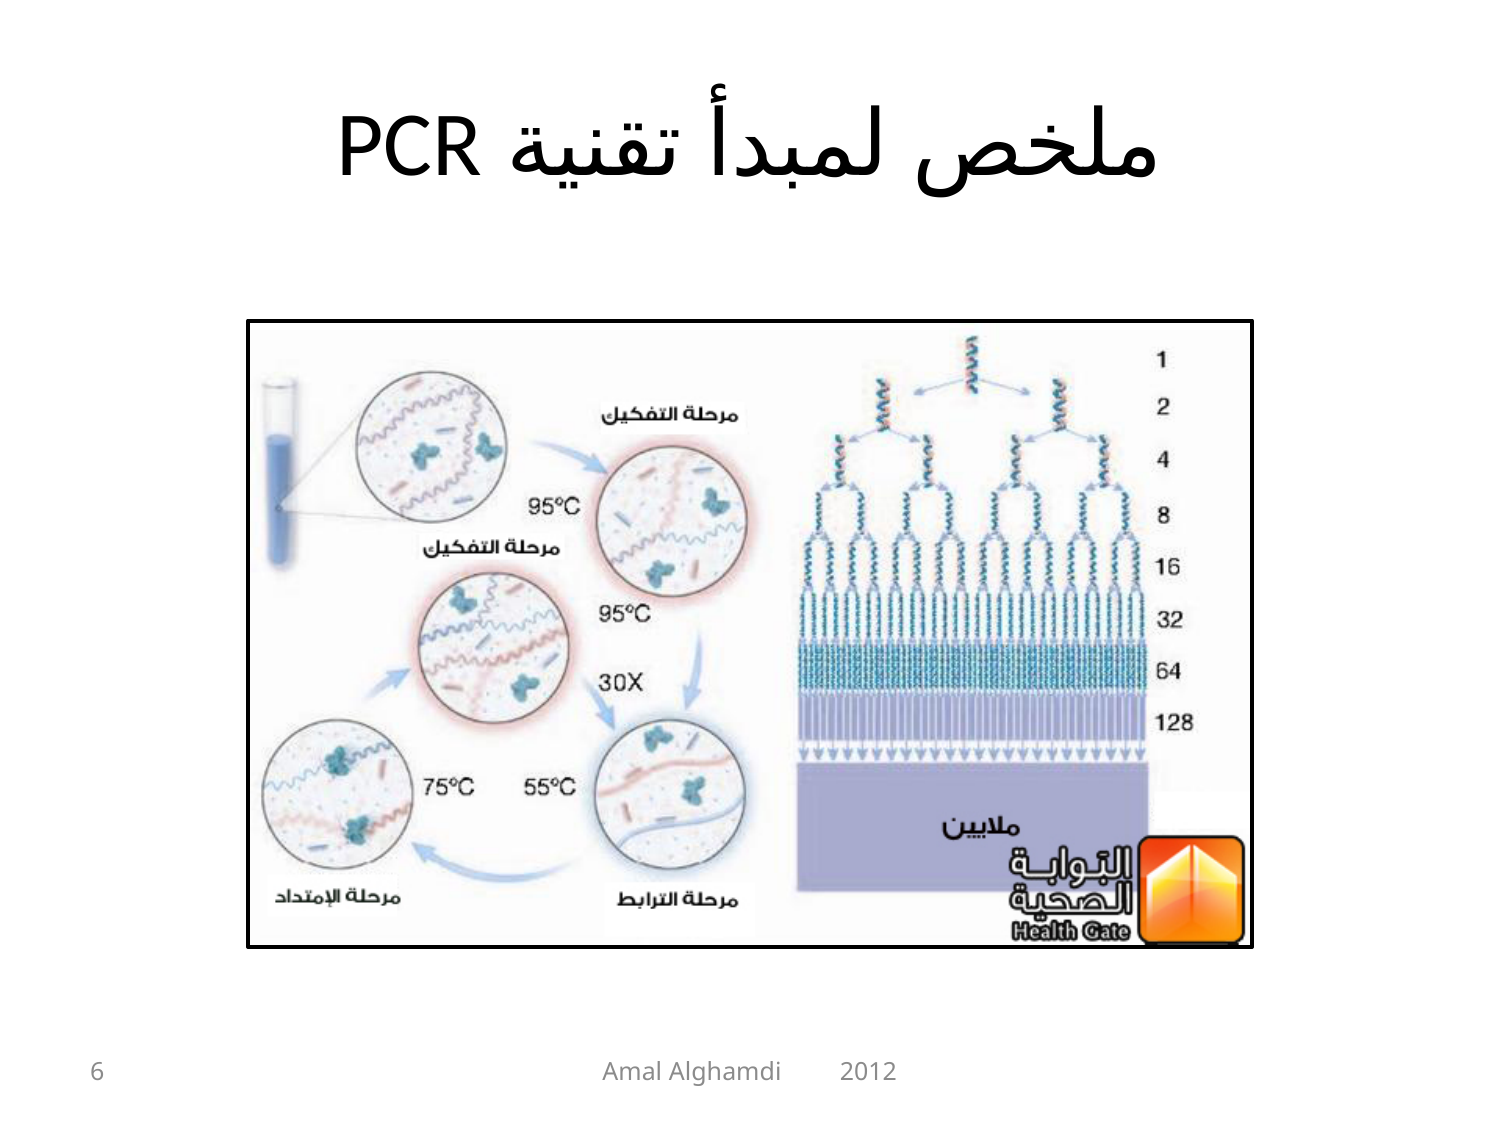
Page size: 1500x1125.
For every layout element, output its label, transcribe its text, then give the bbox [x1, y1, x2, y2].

slide_number 6 [75, 1042, 425, 1103]
footer Amal Alghamdi 2012 [512, 1042, 988, 1103]
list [249, 322, 1251, 945]
title ملخص لمبدأ تقنية PCR [75, 45, 1425, 233]
